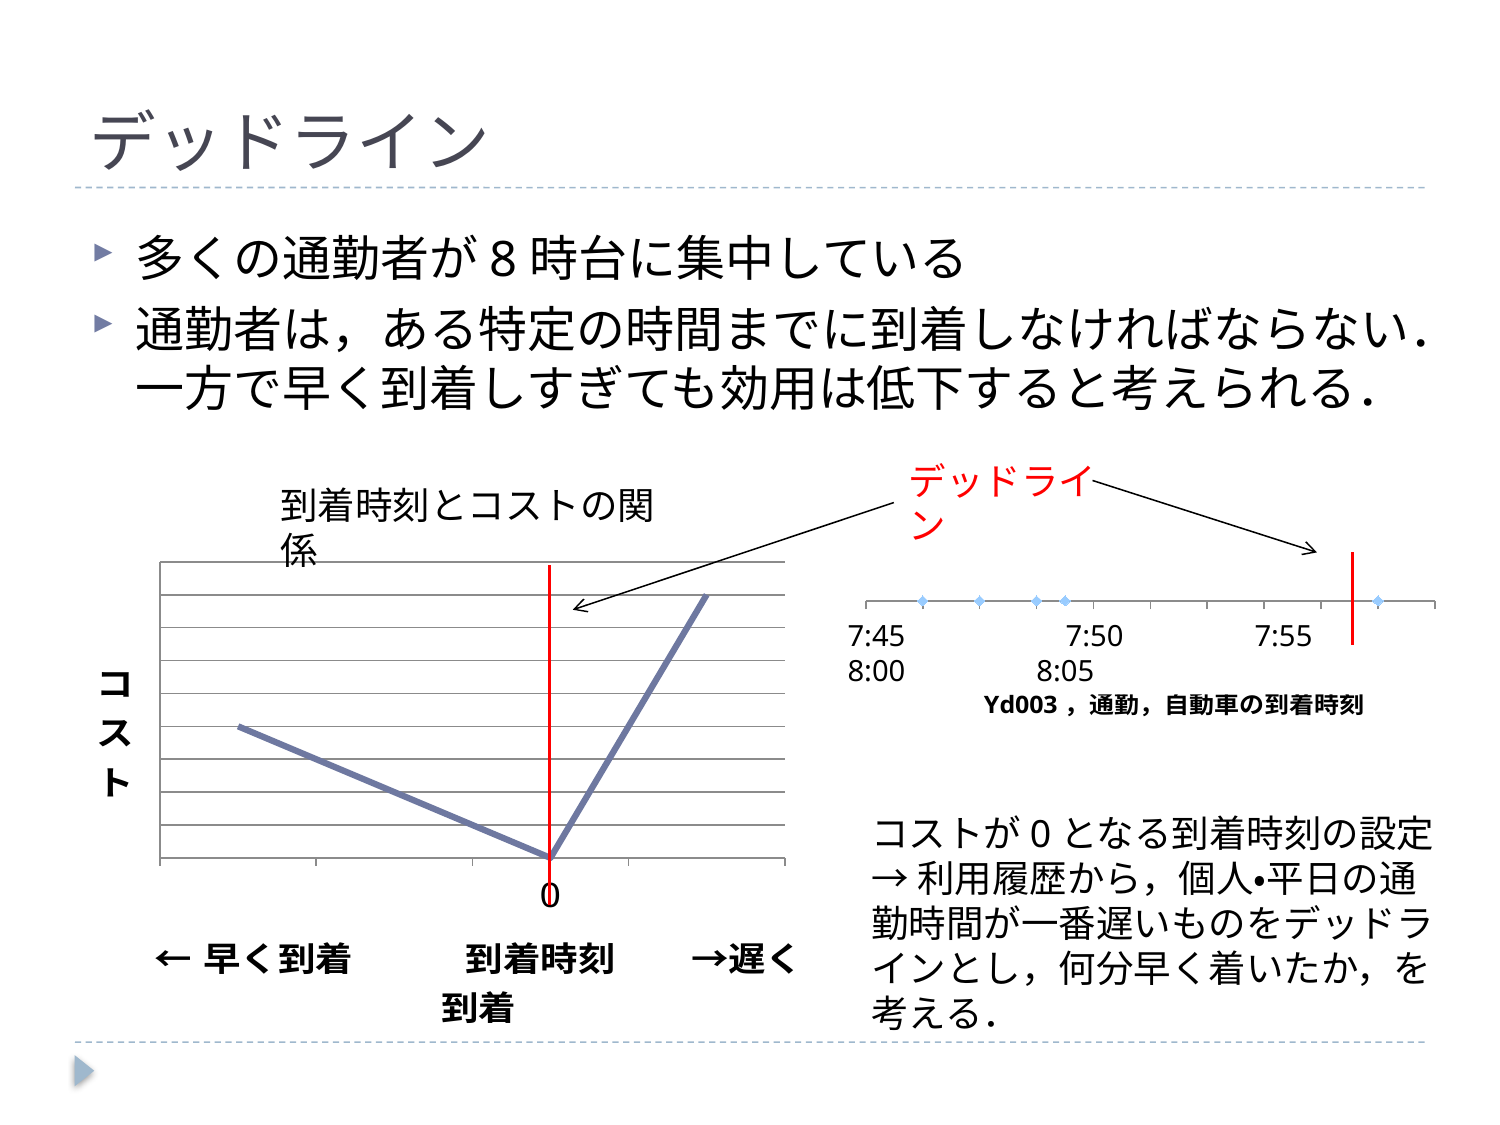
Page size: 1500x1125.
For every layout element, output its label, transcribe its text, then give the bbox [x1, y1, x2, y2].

text_box デッドライン [893, 450, 1130, 550]
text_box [1092, 480, 1318, 553]
text_box コストが0となる到着時刻の設定 →利用履歴から，個人・平日の通勤時間が一番遅いものをデッドラインとし，何分早く着いたか，を考える． [944, 802, 1453, 1043]
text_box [572, 480, 895, 610]
chart [76, 550, 1475, 1041]
title デッドライン [75, 24, 1425, 188]
list 多くの通勤者が8時台に集中している 通勤者は，ある特定の時間までに到着しなければならない．一方で早く到着しすぎても効用は低下すると考えられる． [76, 219, 1427, 433]
text_box 到着時刻とコストの関係 [265, 474, 691, 550]
